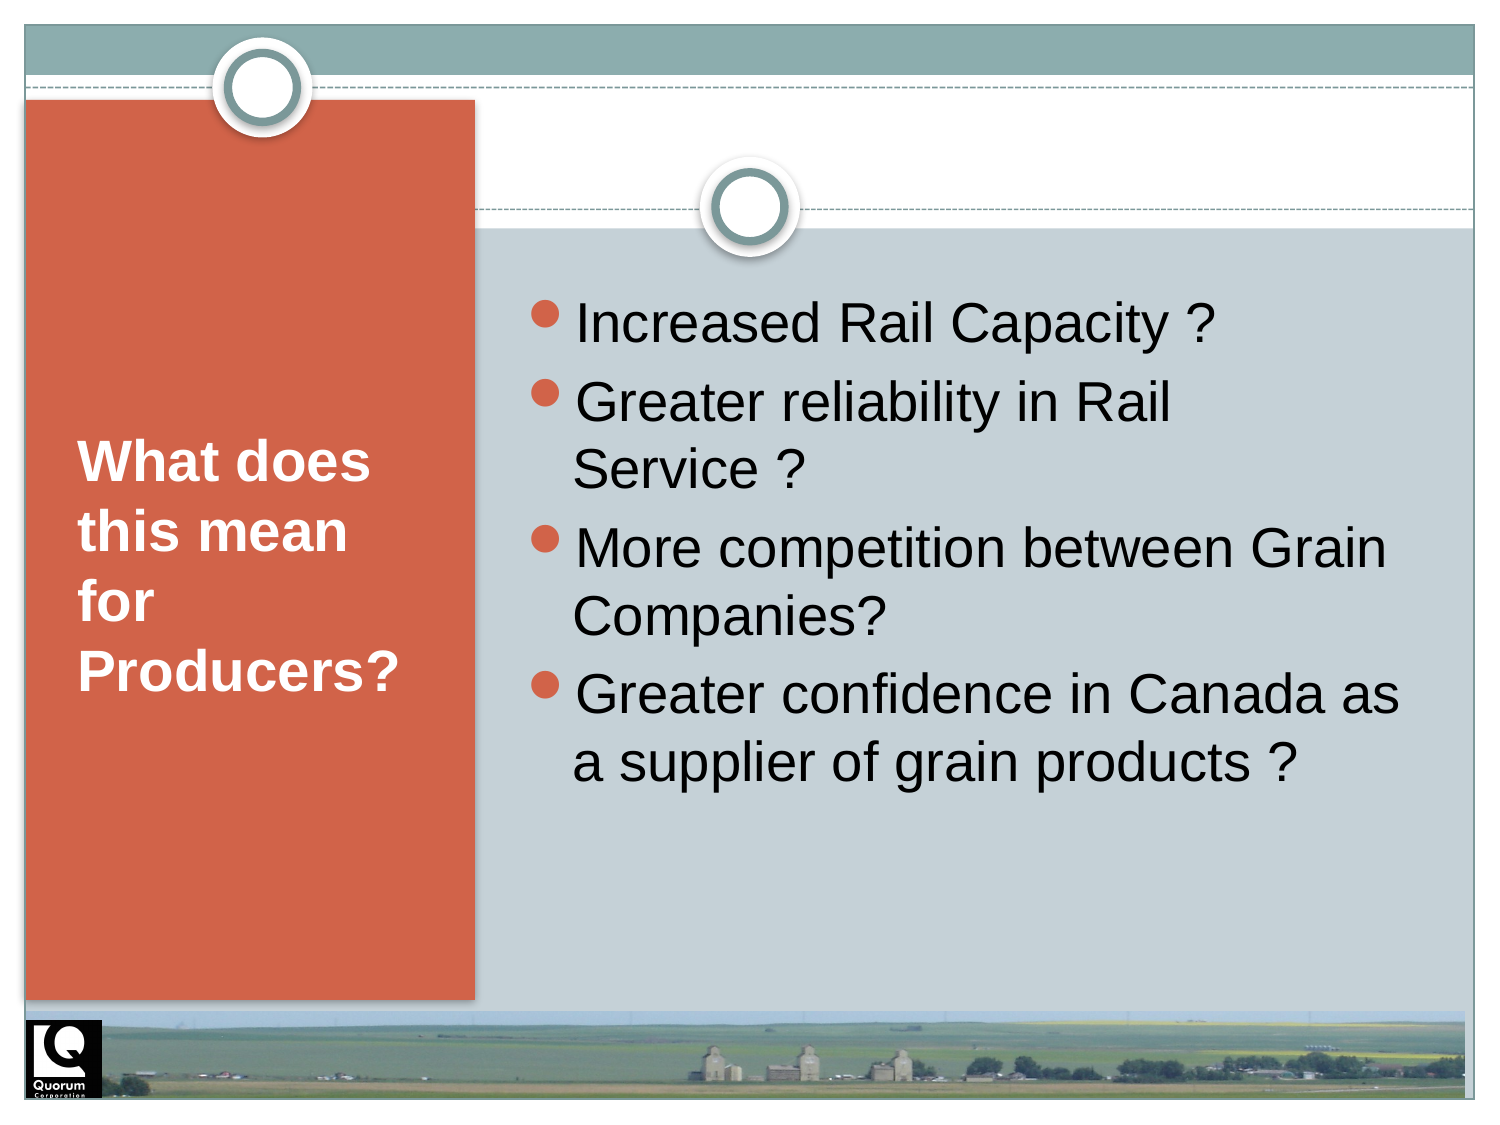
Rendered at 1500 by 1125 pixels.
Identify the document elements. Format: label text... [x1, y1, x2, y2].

picture [26, 1011, 1465, 1098]
title What does this mean for Producers? [62, 149, 450, 976]
list Increased Rail Capacity ? Greater reliability in Rail Service ? More competition between Grain Companies? Greater confidence in Canada as a supplier of grain products ? [512, 278, 1438, 1000]
